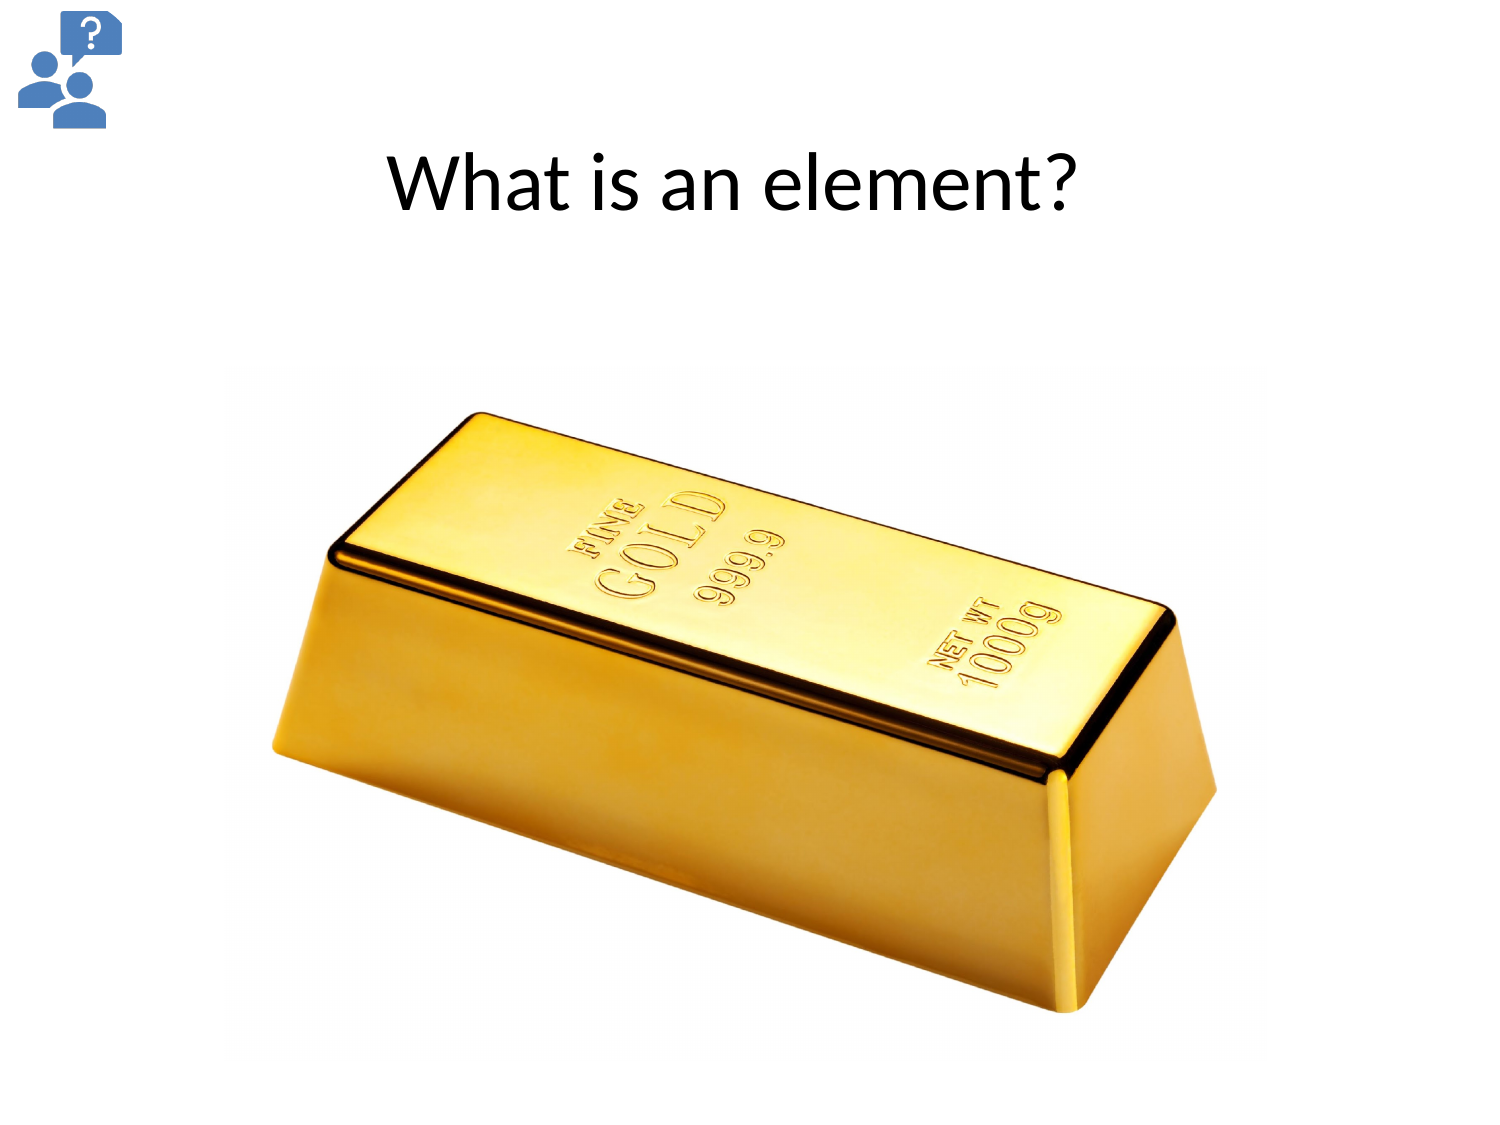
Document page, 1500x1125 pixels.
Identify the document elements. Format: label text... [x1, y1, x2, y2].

picture [224, 365, 1267, 1061]
text_box [0, 0, 140, 140]
text_box What is an element? [120, 119, 1349, 235]
